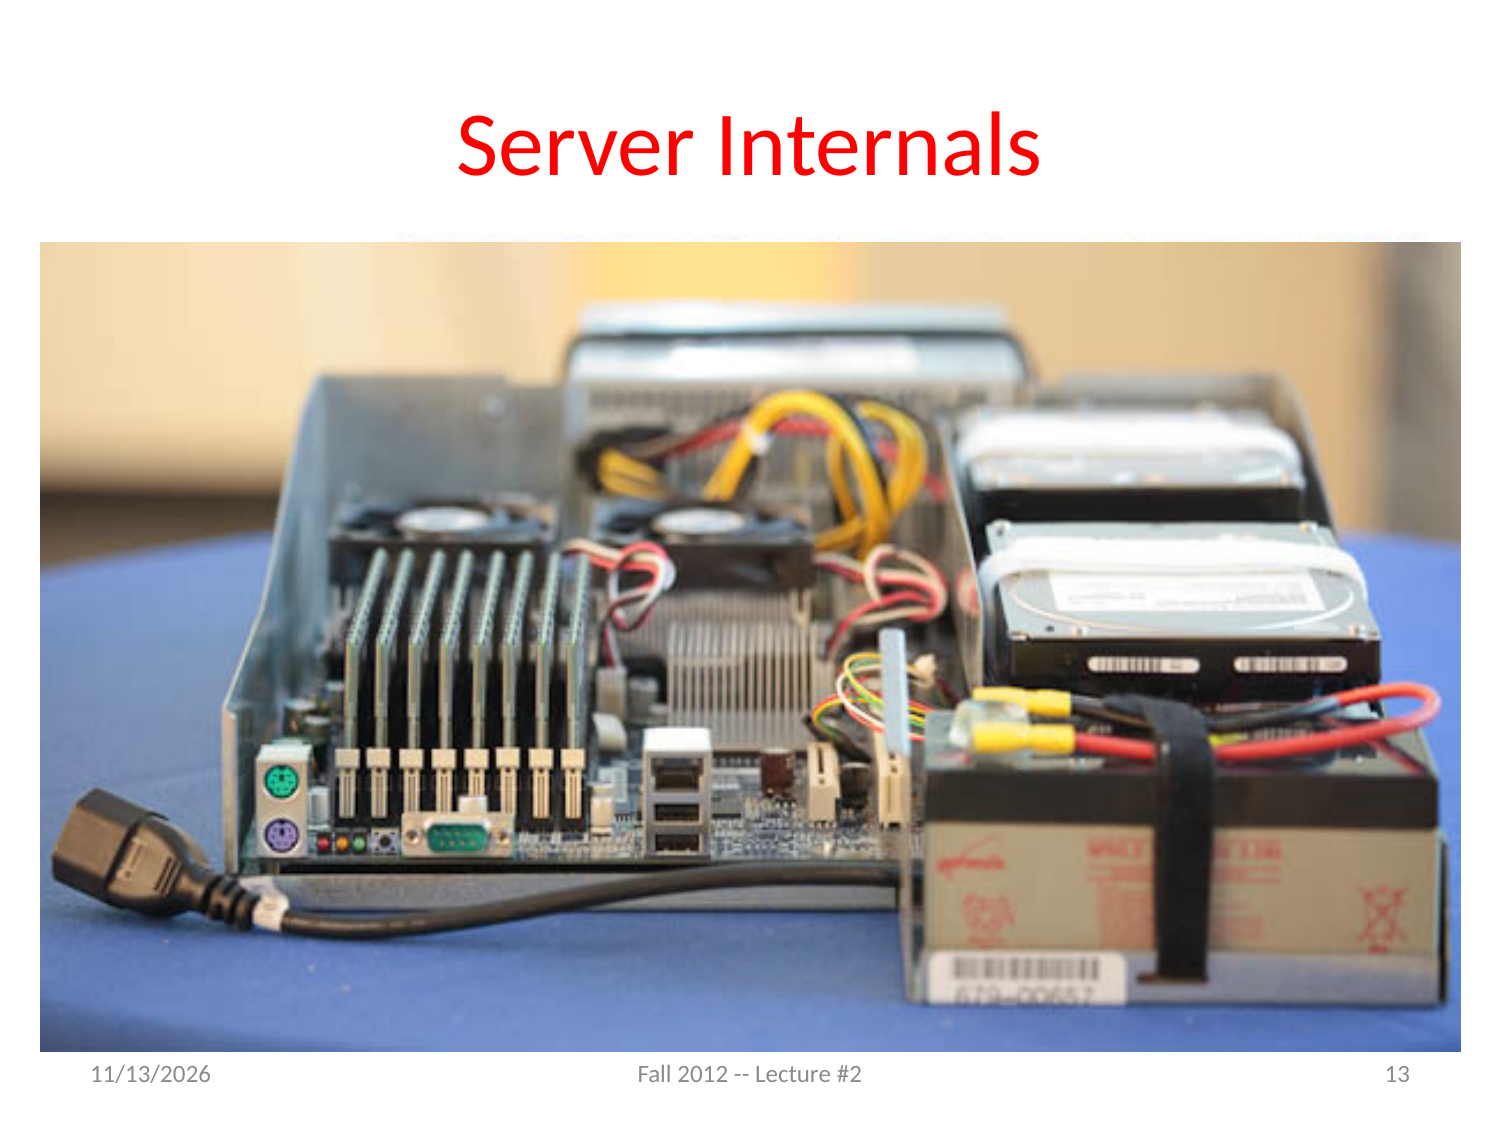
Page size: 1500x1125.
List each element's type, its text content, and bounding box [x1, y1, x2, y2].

slide_number 13 [1074, 1060, 1425, 1103]
footer Fall 2012 -- Lecture #2 [512, 1060, 988, 1103]
title Server Internals [75, 45, 1425, 213]
picture [40, 215, 1461, 1052]
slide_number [75, 1060, 425, 1103]
